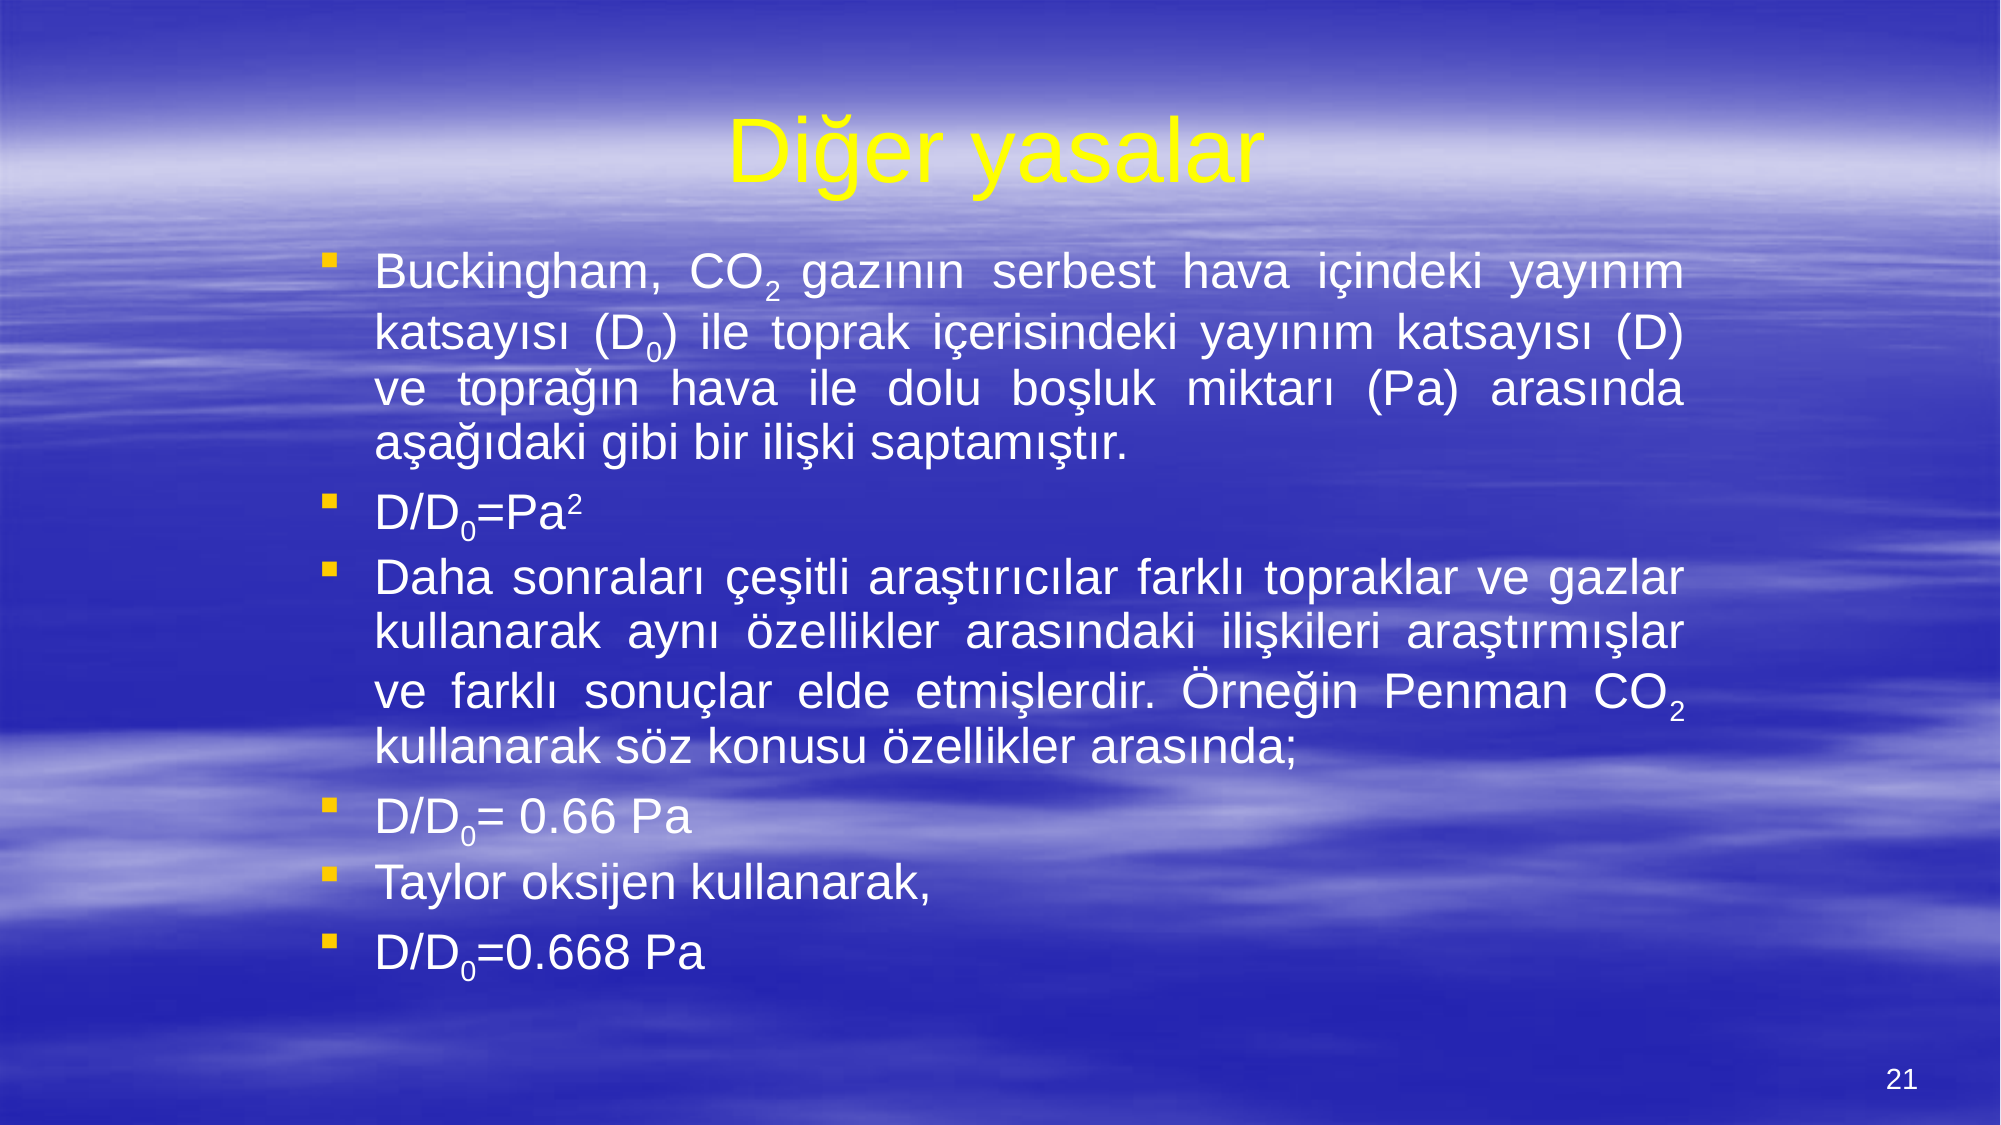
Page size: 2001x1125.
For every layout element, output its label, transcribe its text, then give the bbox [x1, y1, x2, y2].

slide_number 21 [1433, 1024, 1934, 1103]
list Buckingham, CO2 gazının serbest hava içindeki yayınım katsayısı (D0) ile toprak içerisindeki yayınım katsayısı (D) ve toprağın hava ile dolu boşluk miktarı (Pa) arasında aşağıdaki gibi bir ilişki saptamıştır. D/D0=Pa2 Daha sonraları çeşitli araştırıcılar farklı topraklar ve gazlar kullanarak aynı özellikler arasındaki ilişkileri araştırmışlar ve farklı sonuçlar elde etmişlerdir. Örneğin Penman CO2 kullanarak söz konusu özellikler arasında; D/D0= 0.66 Pa Taylor oksijen kullanarak, D/D0=0.668 Pa [303, 231, 1701, 1001]
title Diğer yasalar [65, 37, 1928, 255]
